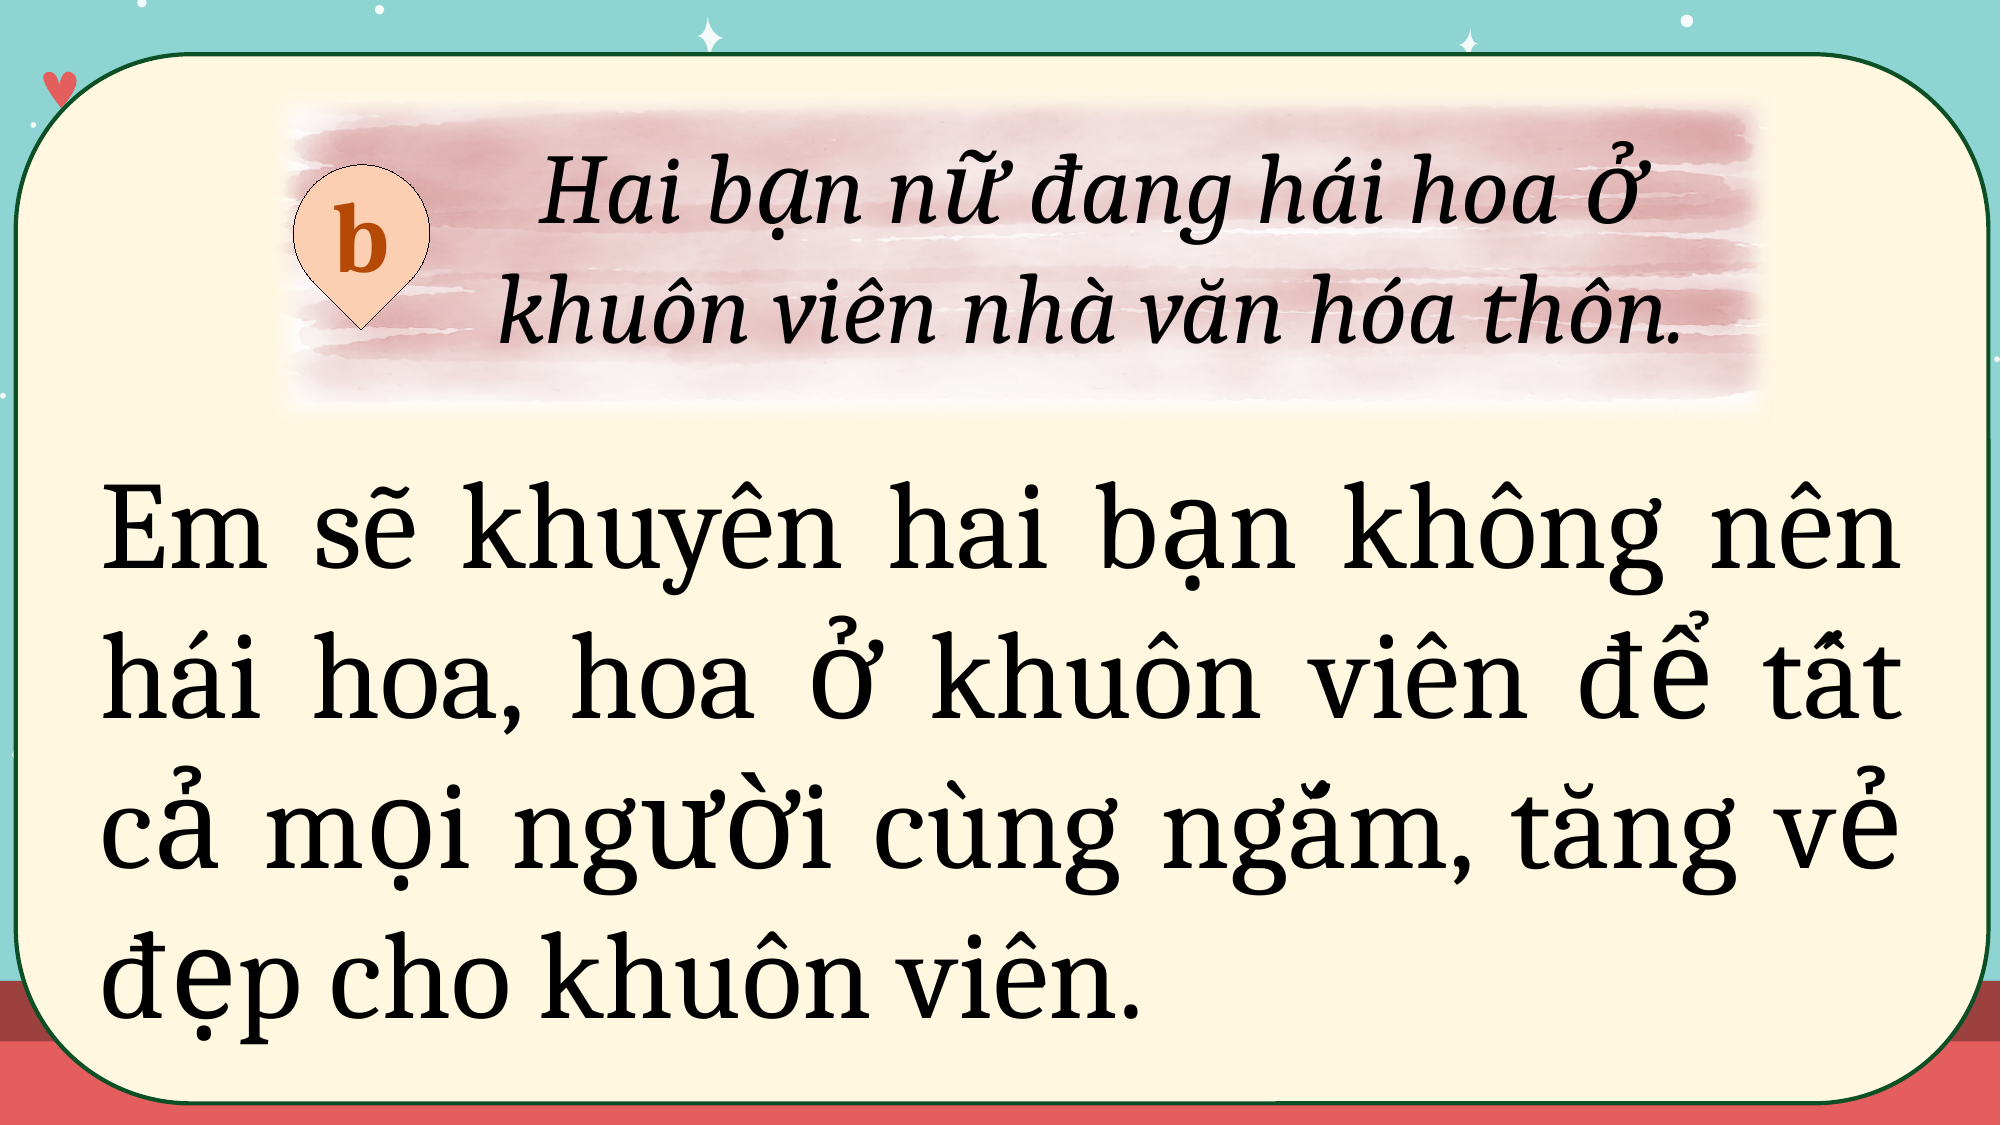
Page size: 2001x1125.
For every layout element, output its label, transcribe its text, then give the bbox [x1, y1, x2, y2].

text_box [13, 52, 1991, 1106]
text_box Em sẽ khuyên hai bạn không nên hái hoa, hoa ở khuôn viên để tất cả mọi người cùng ngắm, tăng vẻ đẹp cho khuôn viên. [86, 435, 1918, 1051]
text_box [270, 88, 1785, 425]
